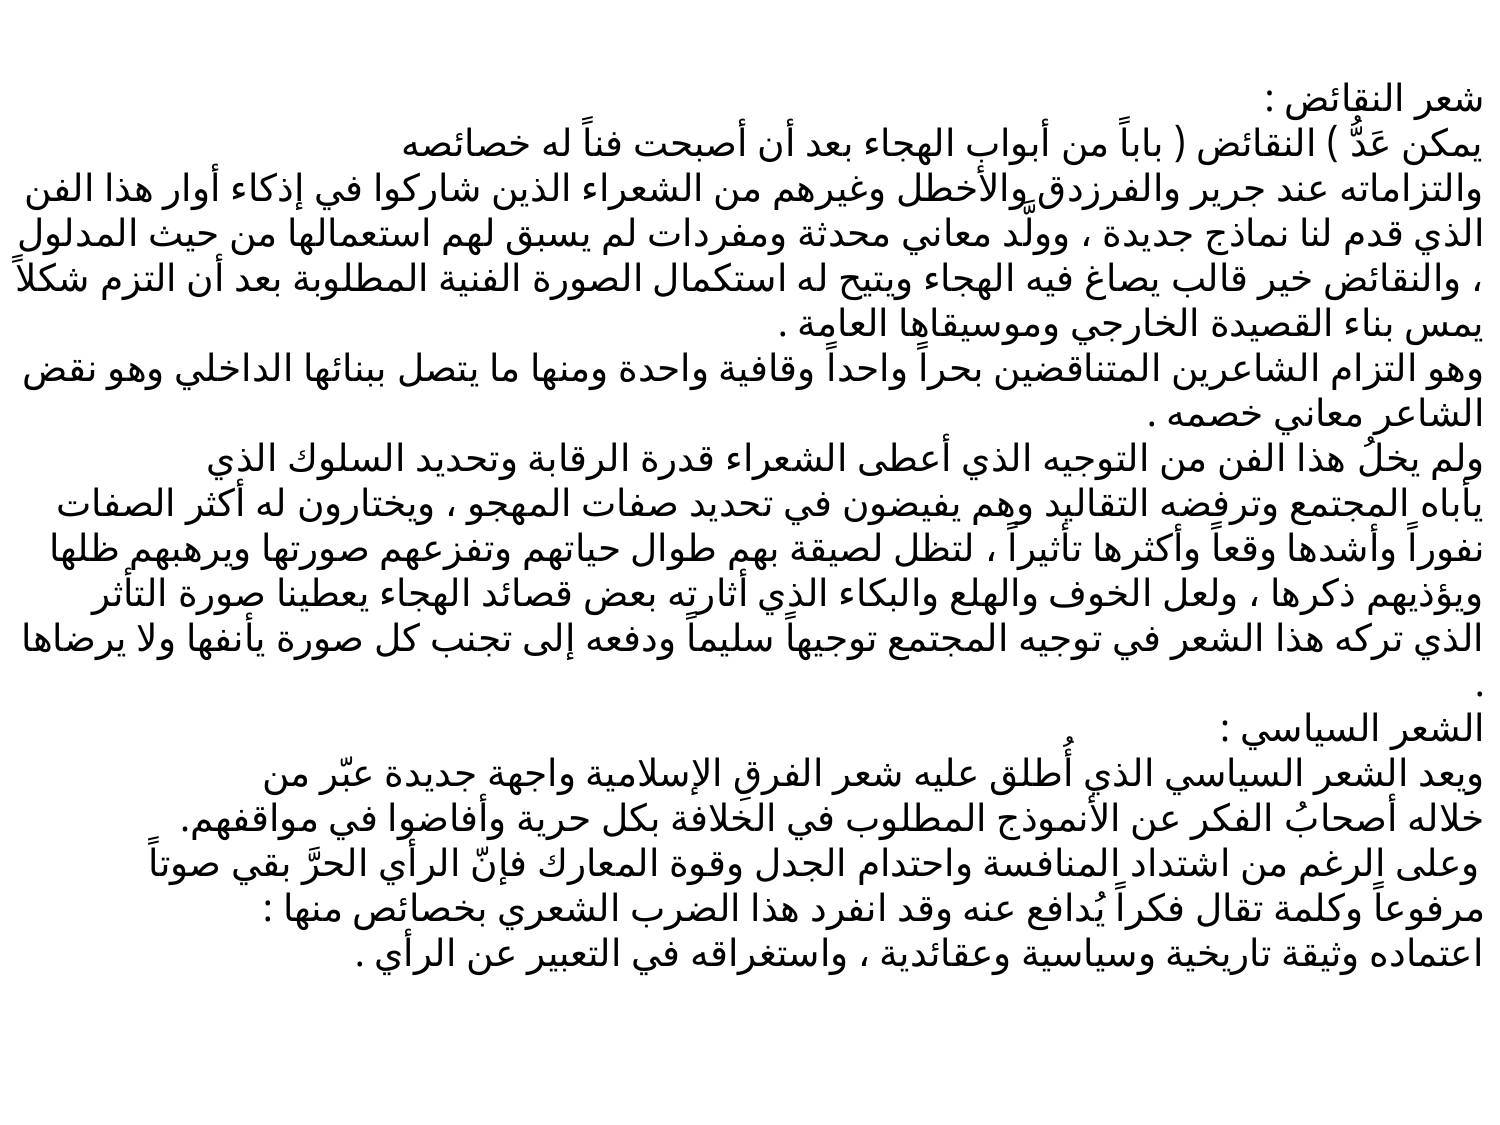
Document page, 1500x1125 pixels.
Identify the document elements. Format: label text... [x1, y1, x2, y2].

text_box شعر النقائض : يمكن عَدُّ ) النقائض ( باباً من أبواب الهجاء بعد أن أصبحت فناً له خصائصه والتزاماته عند جرير والفرزدق والأخطل وغيرهم من الشعراء الذين شاركوا في إذكاء أوار هذا الفن الذي قدم لنا نماذج جديدة ، وولَّد معاني محدثة ومفردات لم يسبق لهم استعمالها من حيث المدلول ، والنقائض خير قالب يصاغ فيه الهجاء ويتيح له استكمال الصورة الفنية المطلوبة بعد أن التزم شكلاً يمس بناء القصيدة الخارجي وموسيقاها العامة . وهو التزام الشاعرين المتناقضين بحراً واحداً وقافية واحدة ومنها ما يتصل ببنائها الداخلي وهو نقض الشاعر معاني خصمه . ولم يخلُ هذا الفن من التوجيه الذي أعطى الشعراء قدرة الرقابة وتحديد السلوك الذي يأباه المجتمع وترفضه التقاليد وهم يفيضون في تحديد صفات المهجو ، ويختارون له أكثر الصفات نفوراً وأشدها وقعاً وأكثرها تأثيراً ، لتظل لصيقة بهم طوال حياتهم وتفزعهم صورتها ويرهبهم ظلها ويؤذيهم ذكرها ، ولعل الخوف والهلع والبكاء الذي أثارته بعض قصائد الهجاء يعطينا صورة التأثر الذي تركه هذا الشعر في توجيه المجتمع توجيهاً سليماً ودفعه إلى تجنب كل صورة يأنفها ولا يرضاها . الشعر السياسي : ويعد الشعر السياسي الذي أُطلق عليه شعر الفرقِ الإسلامية واجهة جديدة عبّر من خلاله أصحابُ الفكر عن الأنموذج المطلوب في الخلافة بكل حرية وأفاضوا في مواقفهم. وعلى الرغم من اشتداد المنافسة واحتدام الجدل وقوة المعارك فإنّ الرأي الحرَّ بقي صوتاً مرفوعاً وكلمة تقال فكراً يُدافع عنه وقد انفرد هذا الضرب الشعري بخصائص منها : اعتماده وثيقة تاريخية وسياسية وعقائدية ، واستغراقه في التعبير عن الرأي . [0, 66, 1500, 1027]
